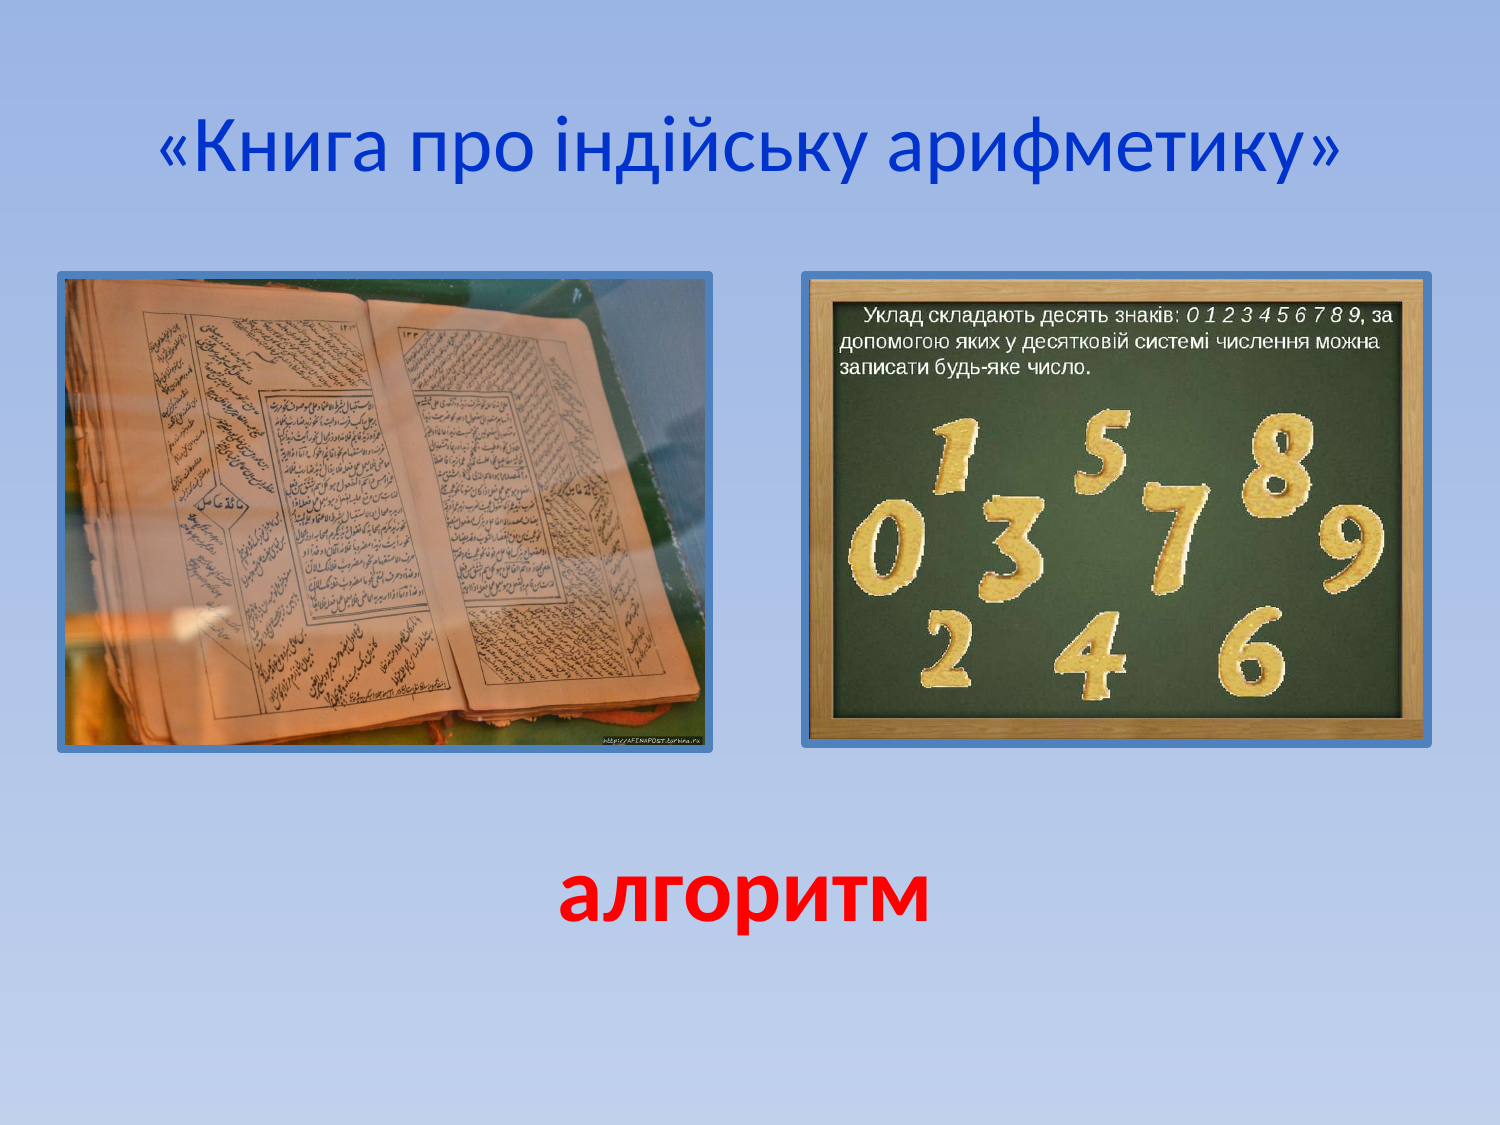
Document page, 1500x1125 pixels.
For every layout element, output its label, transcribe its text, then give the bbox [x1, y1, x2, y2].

picture [64, 278, 706, 745]
title «Книга про індійську арифметику» [75, 45, 1425, 233]
picture [808, 278, 1424, 740]
text_box алгоритм [491, 822, 1000, 947]
